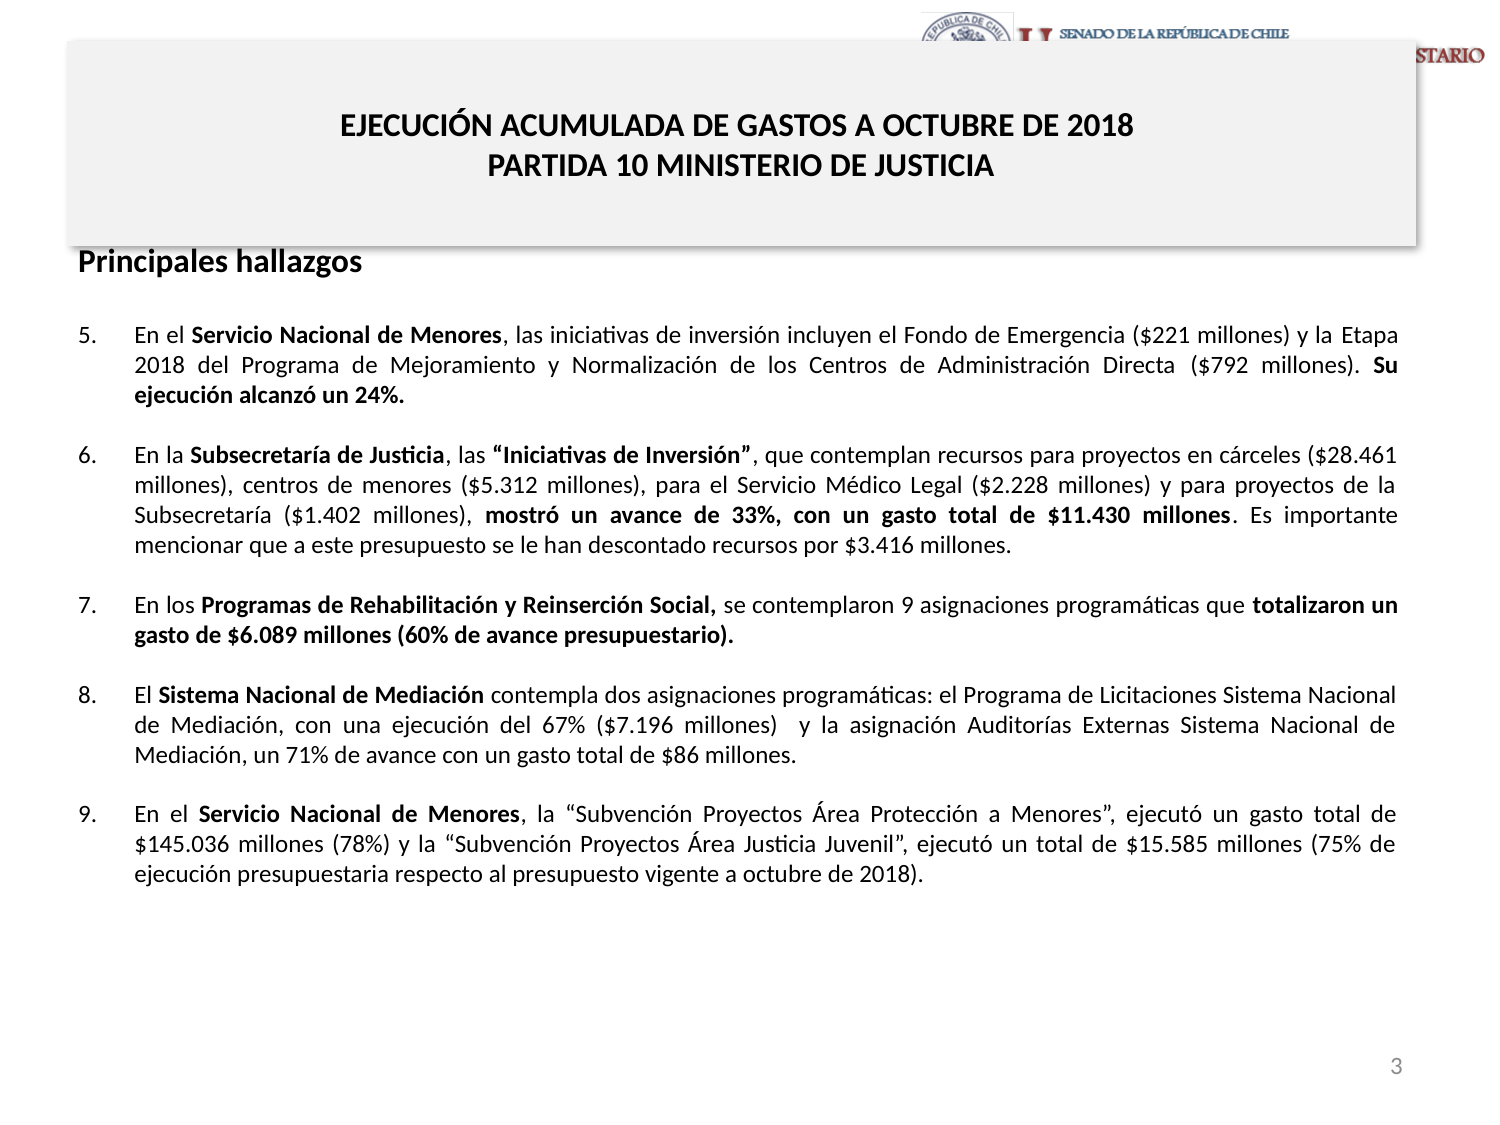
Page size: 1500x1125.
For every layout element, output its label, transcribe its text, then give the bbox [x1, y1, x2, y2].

picture [921, 1, 1500, 115]
slide_number 3 [1067, 1035, 1418, 1095]
title EJECUCIÓN ACUMULADA DE GASTOS A OCTUBRE DE 2018 PARTIDA 10 MINISTERIO DE JUSTICIA [67, 41, 1415, 246]
text_box Principales hallazgos En el Servicio Nacional de Menores, las iniciativas de inversión incluyen el Fondo de Emergencia ($221 millones) y la Etapa 2018 del Programa de Mejoramiento y Normalización de los Centros de Administración Directa ($792 millones). Su ejecución alcanzó un 24%. En la Subsecretaría de Justicia, las “Iniciativas de Inversión”, que contemplan recursos para proyectos en cárceles ($28.461 millones), centros de menores ($5.312 millones), para el Servicio Médico Legal ($2.228 millones) y para proyectos de la Subsecretaría ($1.402 millones), mostró un avance de 33%, con un gasto total de $11.430 millones. Es importante mencionar que a este presupuesto se le han descontado recursos por $3.416 millones. En los Programas de Rehabilitación y Reinserción Social, se contemplaron 9 asignaciones programáticas que totalizaron un gasto de $6.089 millones (60% de avance presupuestario). El Sistema Nacional de Mediación contempla dos asignaciones programáticas: el Programa de Licitaciones Sistema Nacional de Mediación, con una ejecución del 67% ($7.196 millones) y la asignación Auditorías Externas Sistema Nacional de Mediación, un 71% de avance con un gasto total de $86 millones. En el Servicio Nacional de Menores, la “Subvención Proyectos Área Protección a Menores”, ejecutó un gasto total de $145.036 millones (78%) y la “Subvención Proyectos Área Justicia Juvenil”, ejecutó un total de $15.585 millones (75% de ejecución presupuestaria respecto al presupuesto vigente a octubre de 2018). [63, 231, 1414, 1035]
